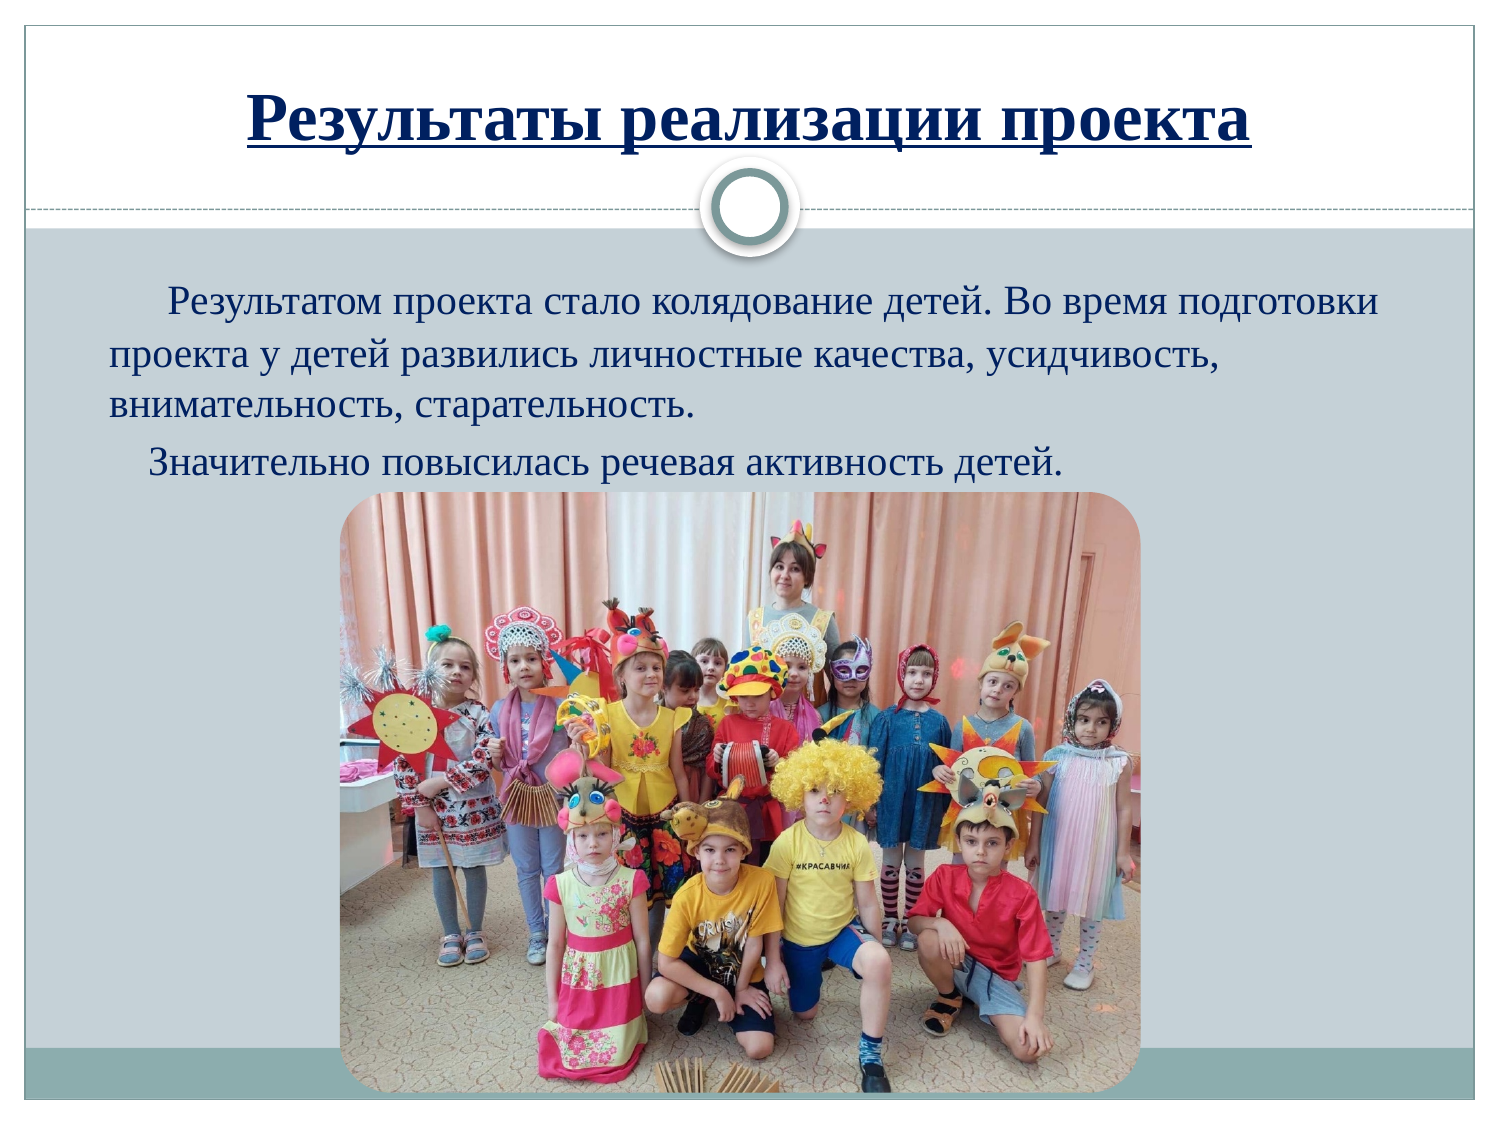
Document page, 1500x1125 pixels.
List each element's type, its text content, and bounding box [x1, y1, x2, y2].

title Результаты реализации проекта [49, 37, 1450, 162]
list Результатом проекта стало колядование детей. Во время подготовки проекта у детей развились личностные качества, усидчивость, внимательность, старательность. Значительно повысилась речевая активность детей. [49, 250, 1445, 1001]
picture [339, 491, 1141, 1093]
